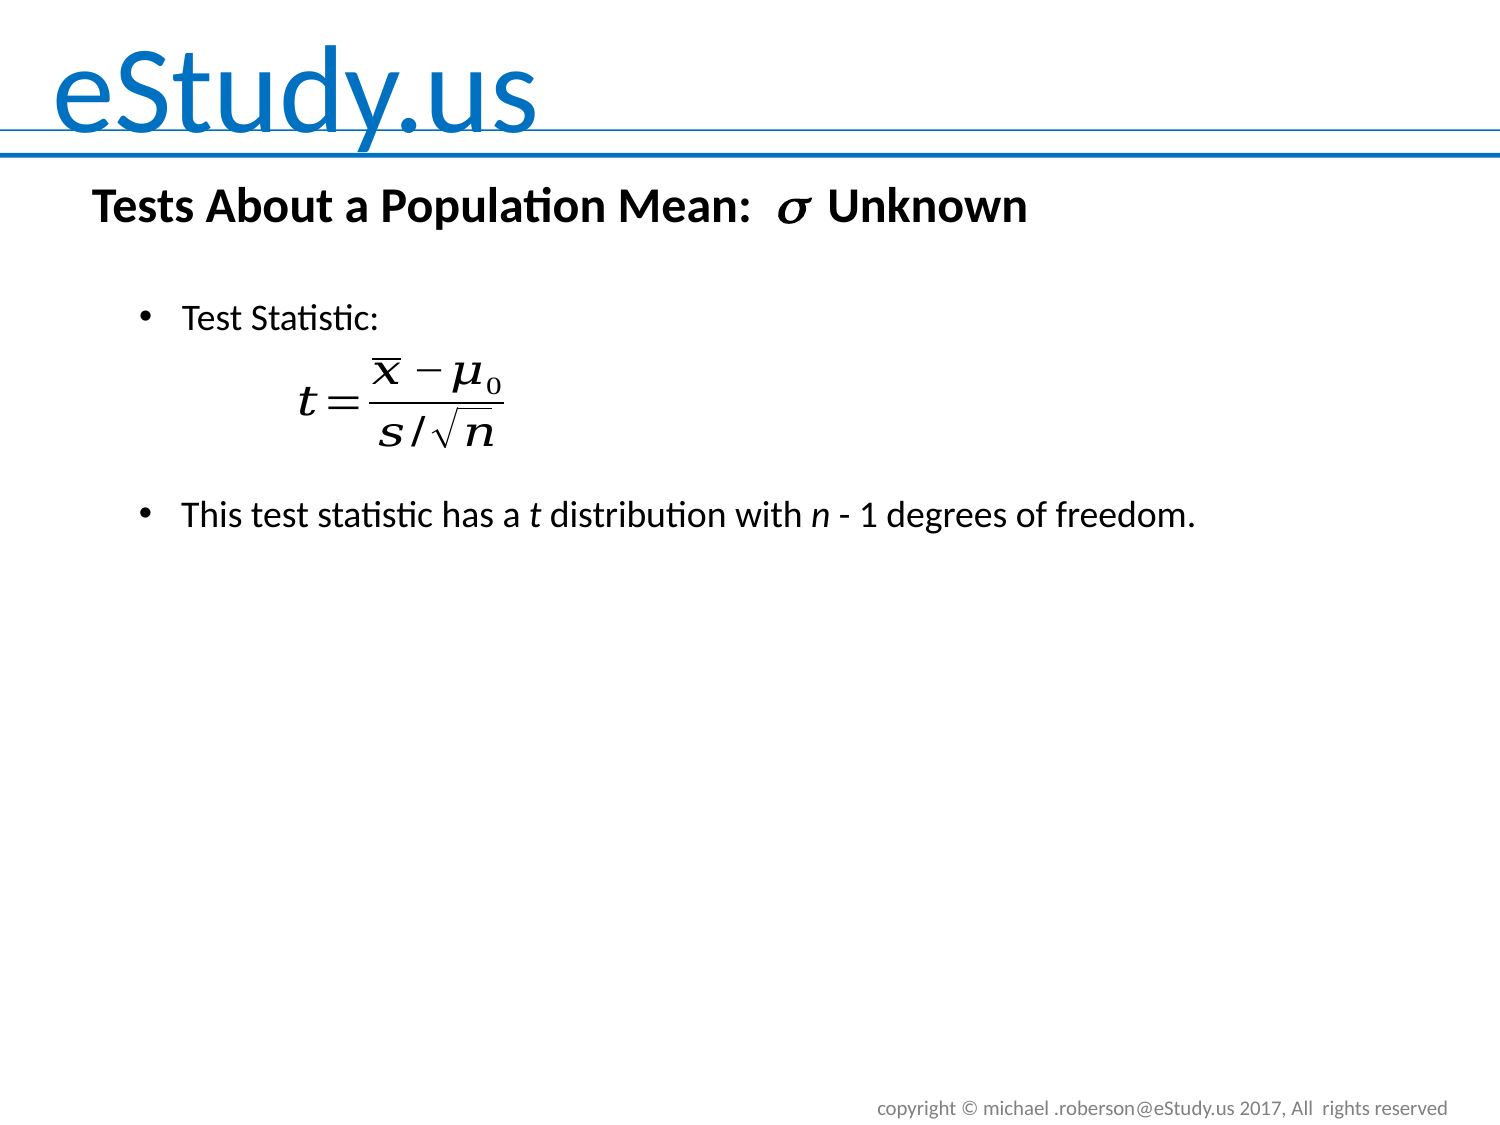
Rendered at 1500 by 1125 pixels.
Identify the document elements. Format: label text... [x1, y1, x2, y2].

text_box This test statistic has a t distribution with n - 1 degrees of freedom. [124, 487, 1352, 543]
title Tests About a Population Mean: s Unknown [77, 164, 1352, 252]
list Test Statistic: [124, 285, 1400, 361]
